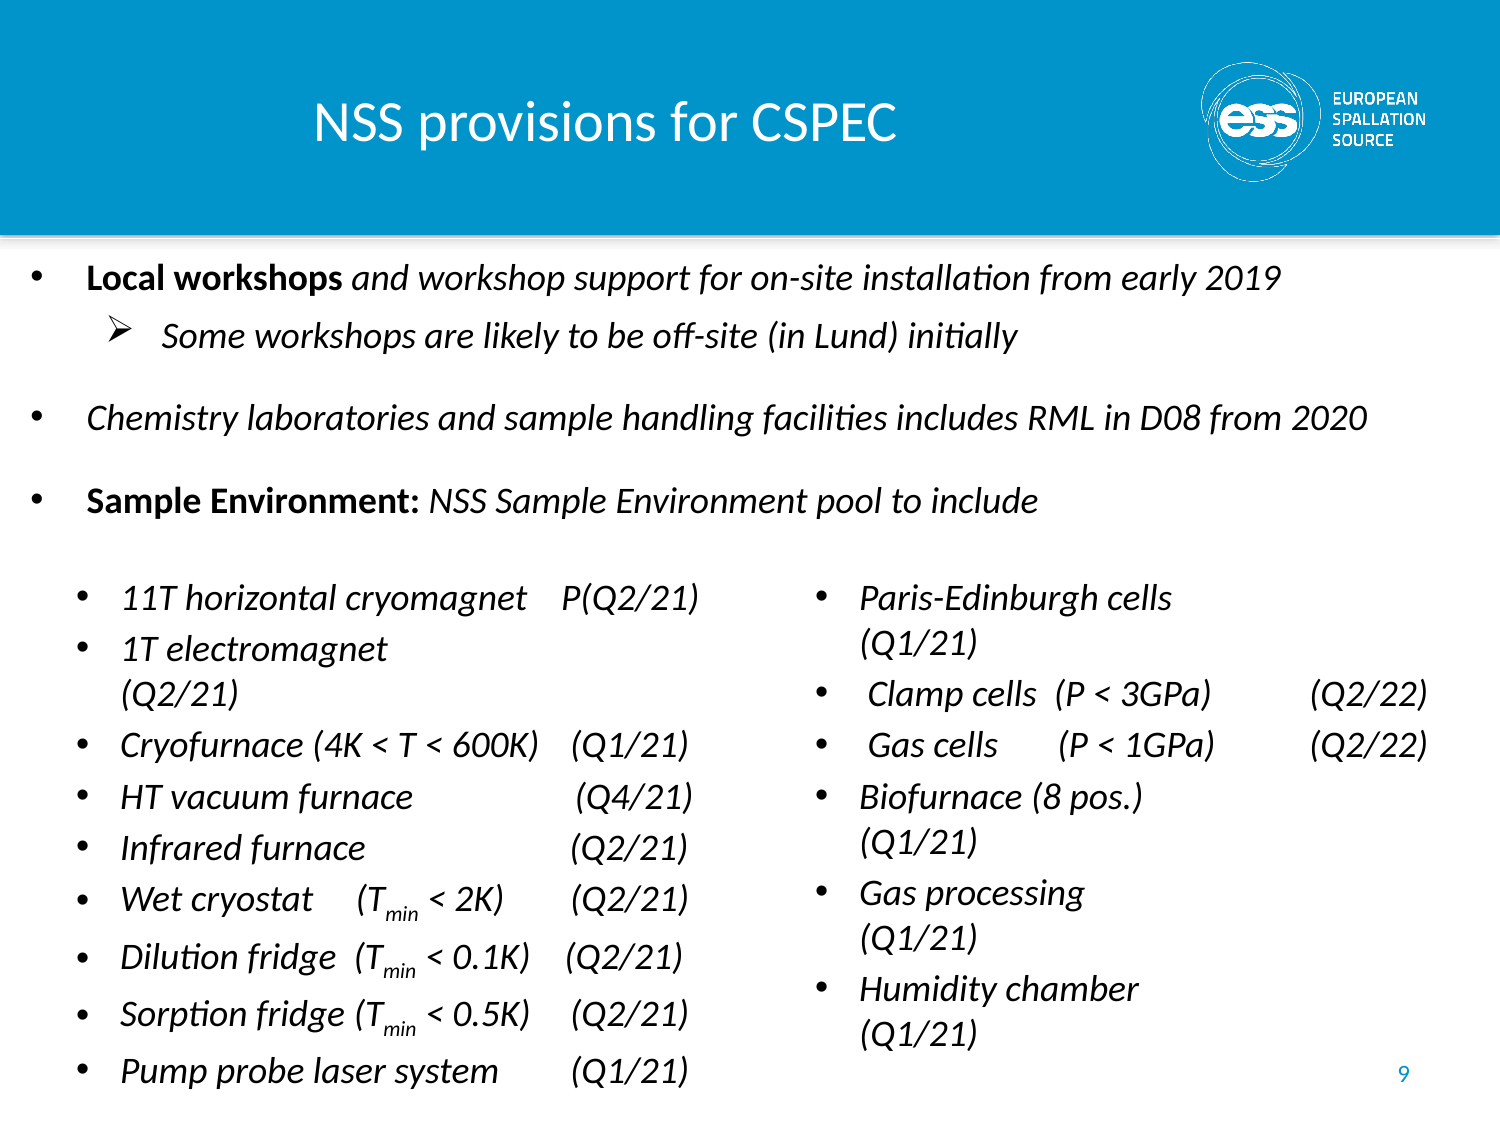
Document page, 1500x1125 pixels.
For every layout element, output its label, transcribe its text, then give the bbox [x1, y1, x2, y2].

picture [1354, 135, 1362, 146]
text_box 11T horizontal cryomagnet P(Q2/21) 1T electromagnet (Q2/21) Cryofurnace (4K < T < 600K) (Q1/21) HT vacuum furnace (Q4/21) Infrared furnace (Q2/21) Wet cryostat (Tmin < 2K) (Q2/21) Dilution fridge (Tmin < 0.1K) (Q2/21) Sorption fridge (Tmin < 0.5K) (Q2/21) Pump probe laser system (Q1/21) Paris-Edinburgh cells (Q1/21) Clamp cells (P < 3GPa) (Q2/22) Gas cells (P < 1GPa) (Q2/22) Biofurnace (8 pos.) (Q1/21) Gas processing (Q1/21) Humidity chamber (Q1/21) [47, 572, 1496, 995]
picture [1381, 119, 1389, 124]
picture [1334, 93, 1340, 104]
picture [1368, 94, 1374, 104]
picture [1408, 93, 1412, 104]
picture [1355, 93, 1361, 104]
picture [1366, 134, 1374, 145]
picture [1345, 93, 1351, 104]
list Local workshops and workshop support for on-site installation from early 2019 Some workshops are likely to be off-site (in Lund) initially Chemistry laboratories and sample handling facilities includes RML in D08 from 2020 Sample Environment: NSS Sample Environment pool to include [30, 248, 1500, 561]
title NSS provisions for CSPEC [24, 0, 1188, 237]
picture [1388, 93, 1394, 104]
picture [1220, 104, 1299, 136]
picture [1377, 93, 1385, 104]
picture [1386, 134, 1392, 146]
slide_number 9 [1074, 1042, 1425, 1103]
